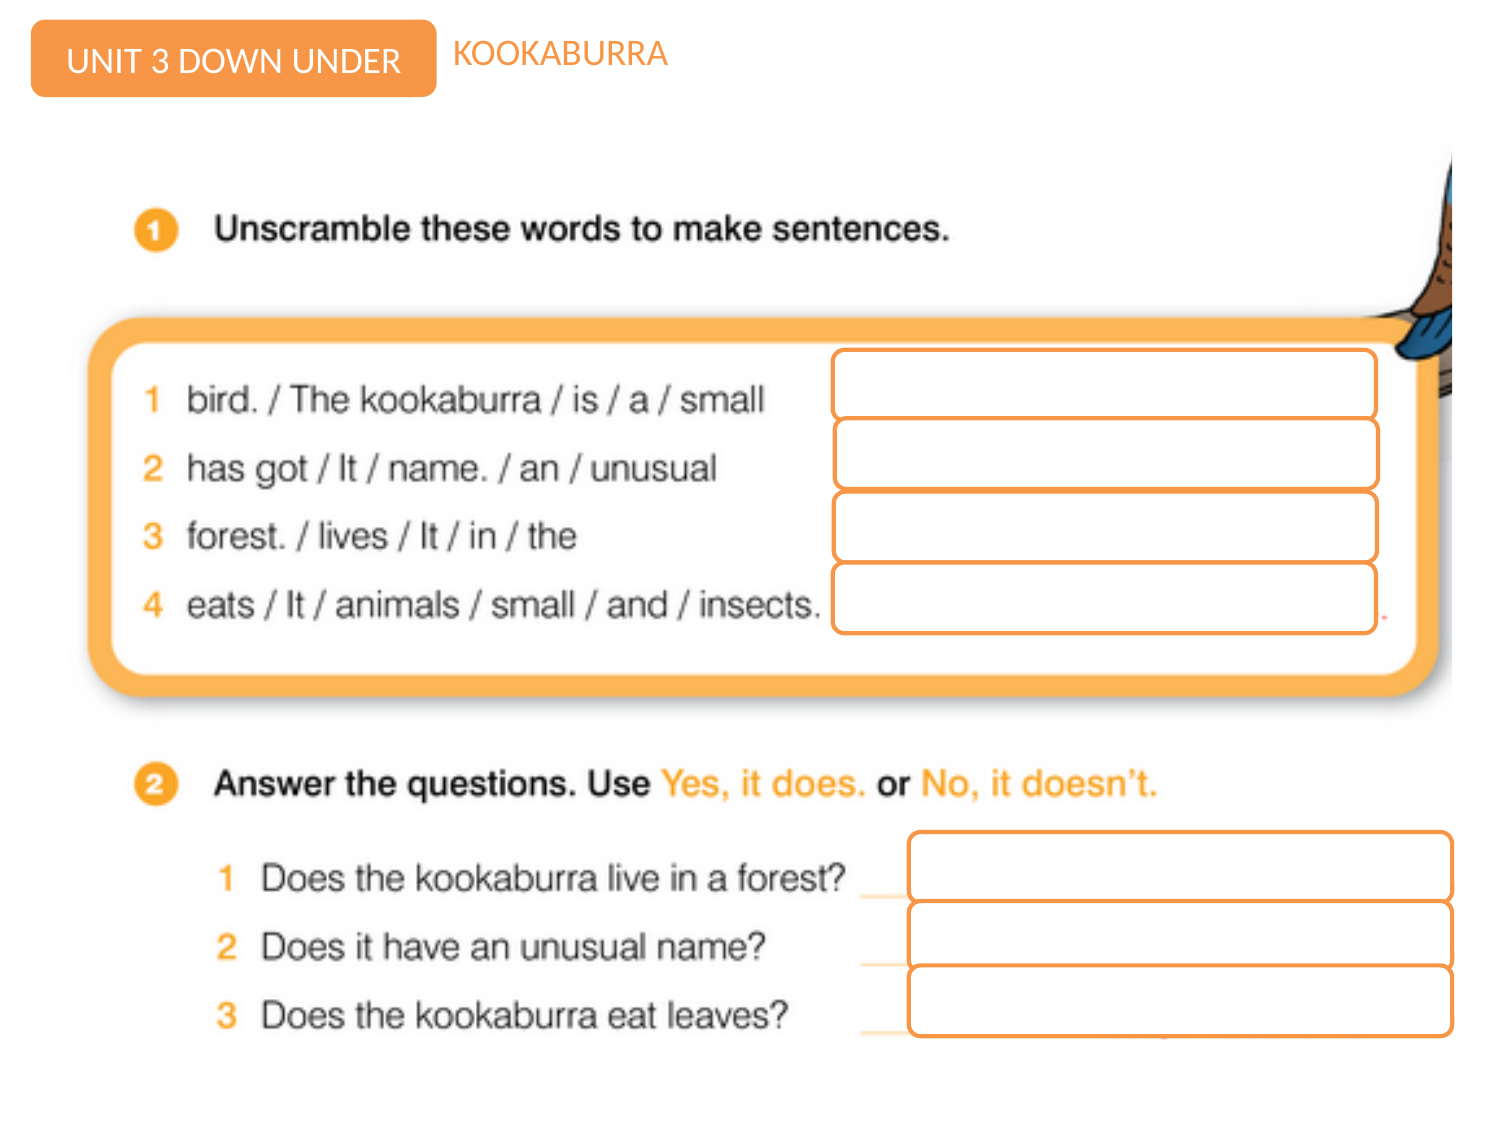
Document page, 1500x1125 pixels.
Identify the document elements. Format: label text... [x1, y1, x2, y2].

text_box KOOKABURRA [438, 21, 684, 81]
picture [47, 144, 1453, 1104]
text_box UNIT 3 DOWN UNDER [30, 19, 437, 98]
